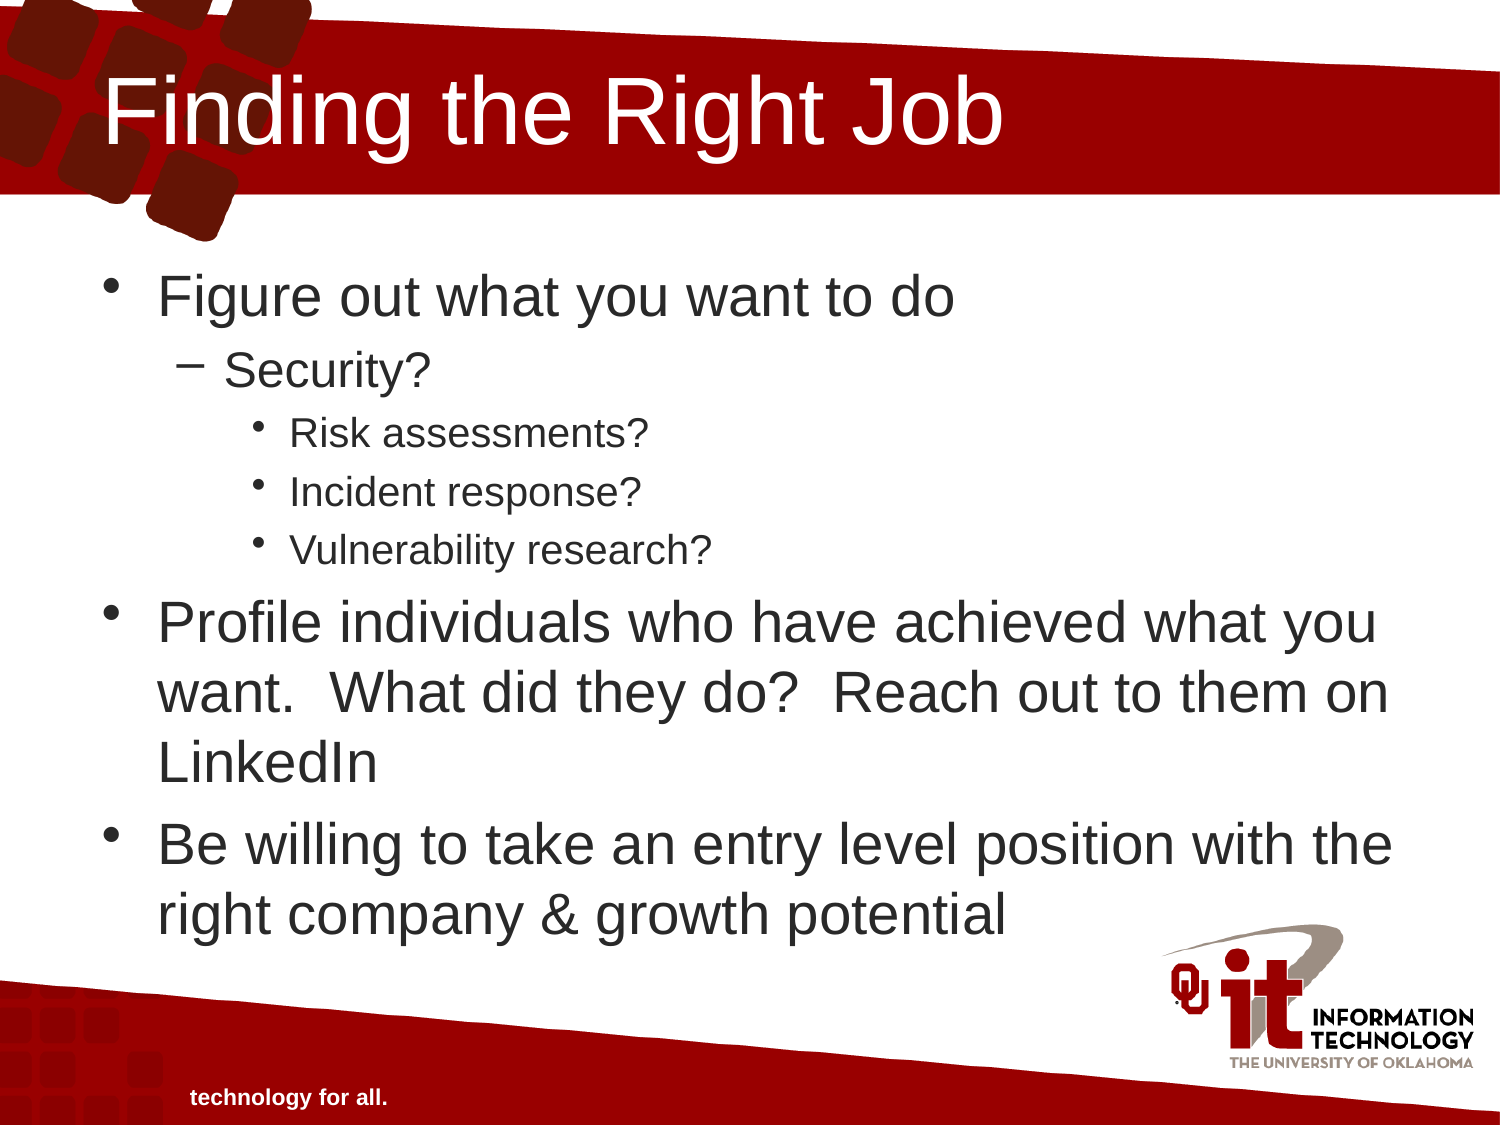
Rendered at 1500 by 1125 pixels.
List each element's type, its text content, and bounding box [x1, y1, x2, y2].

list Figure out what you want to do Security? Risk assessments? Incident response? Vulnerability research? Profile individuals who have achieved what you want. What did they do? Reach out to them on LinkedIn Be willing to take an entry level position with the right company & growth potential [86, 250, 1437, 950]
title Finding the Right Job [86, 11, 1437, 200]
footer technology for all. [174, 1074, 651, 1125]
picture [0, 0, 1500, 1125]
